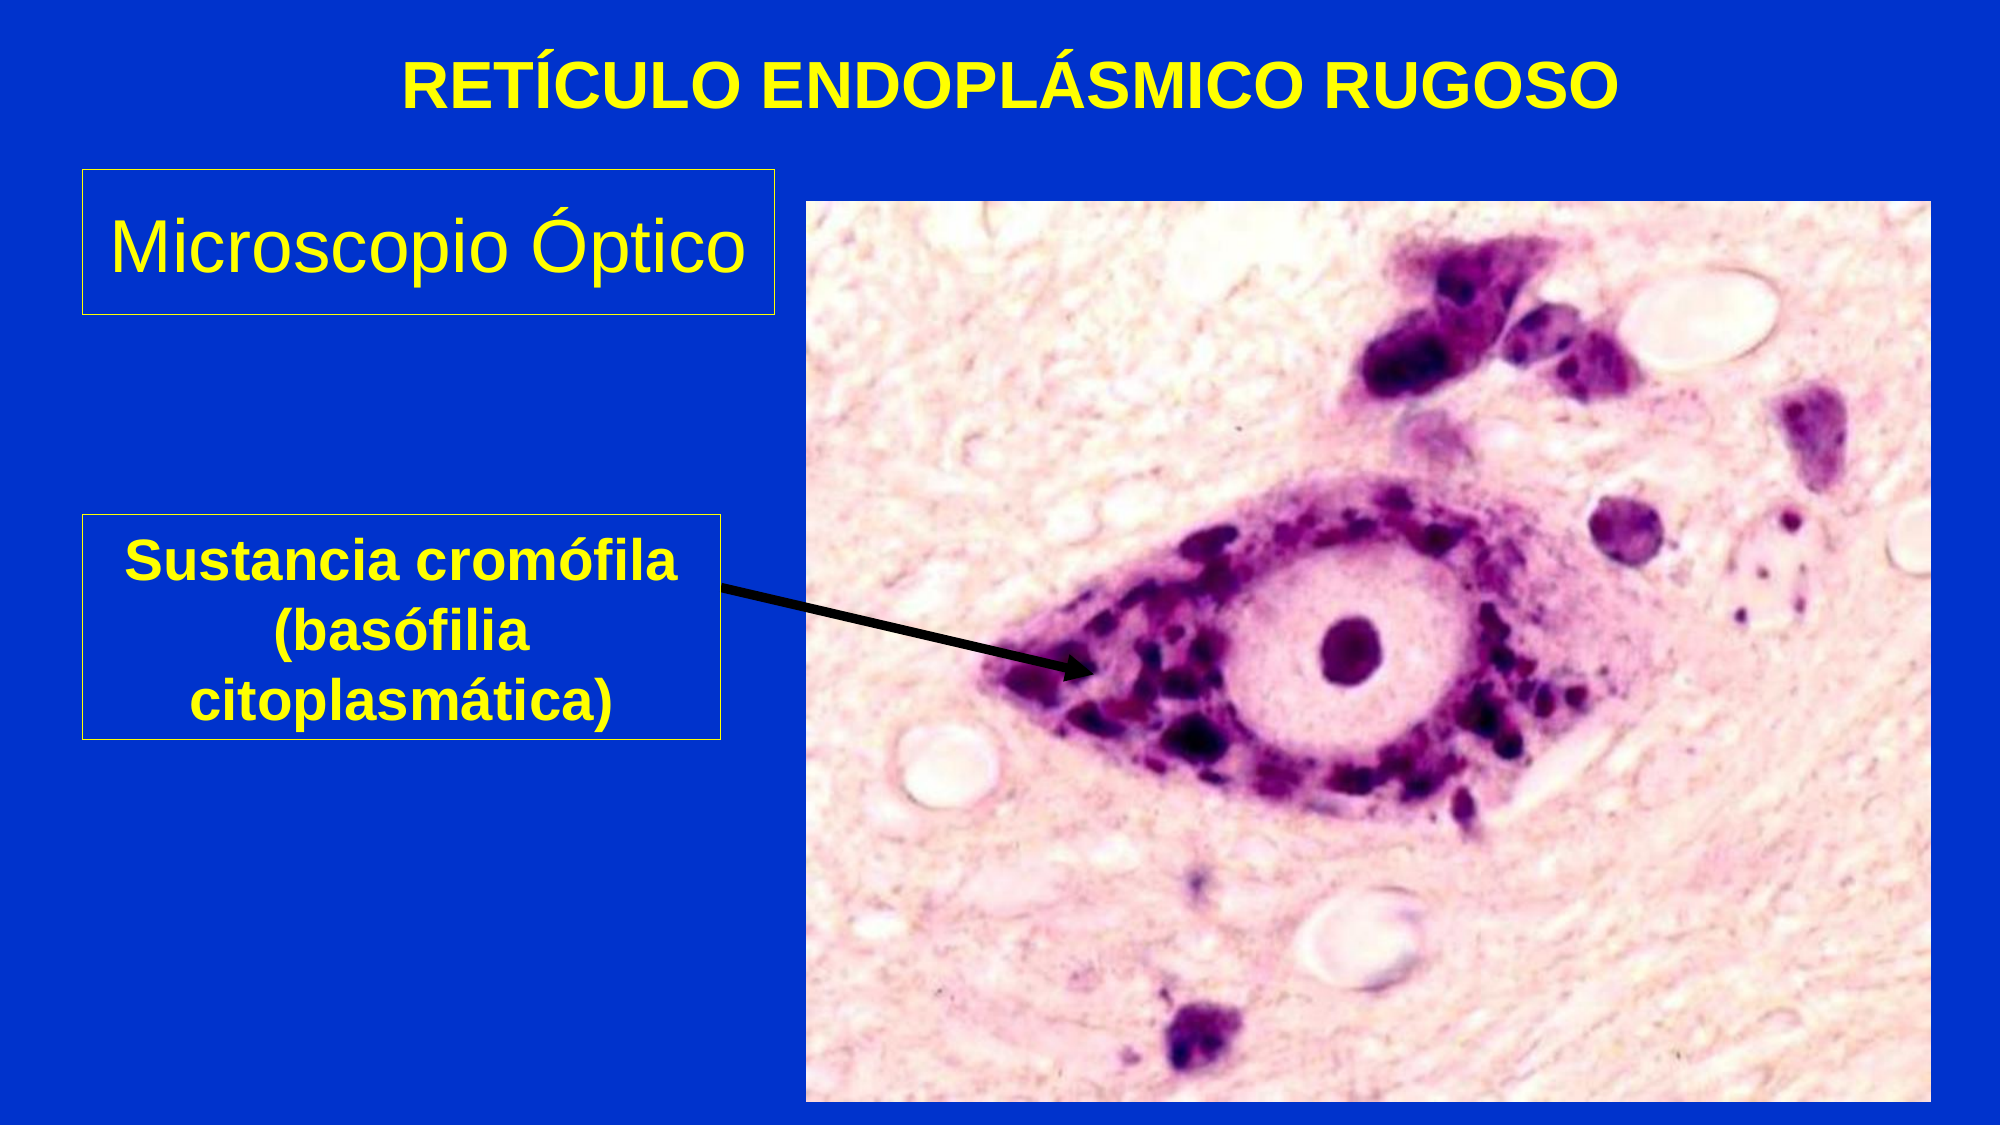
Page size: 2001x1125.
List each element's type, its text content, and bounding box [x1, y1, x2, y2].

title Microscopio Óptico [82, 169, 775, 315]
text_box Sustancia cromófila (basófilia citoplasmática) [82, 514, 721, 740]
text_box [720, 587, 1095, 675]
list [806, 201, 1931, 1102]
text_box RETÍCULO ENDOPLÁSMICO RUGOSO [376, 34, 1647, 129]
